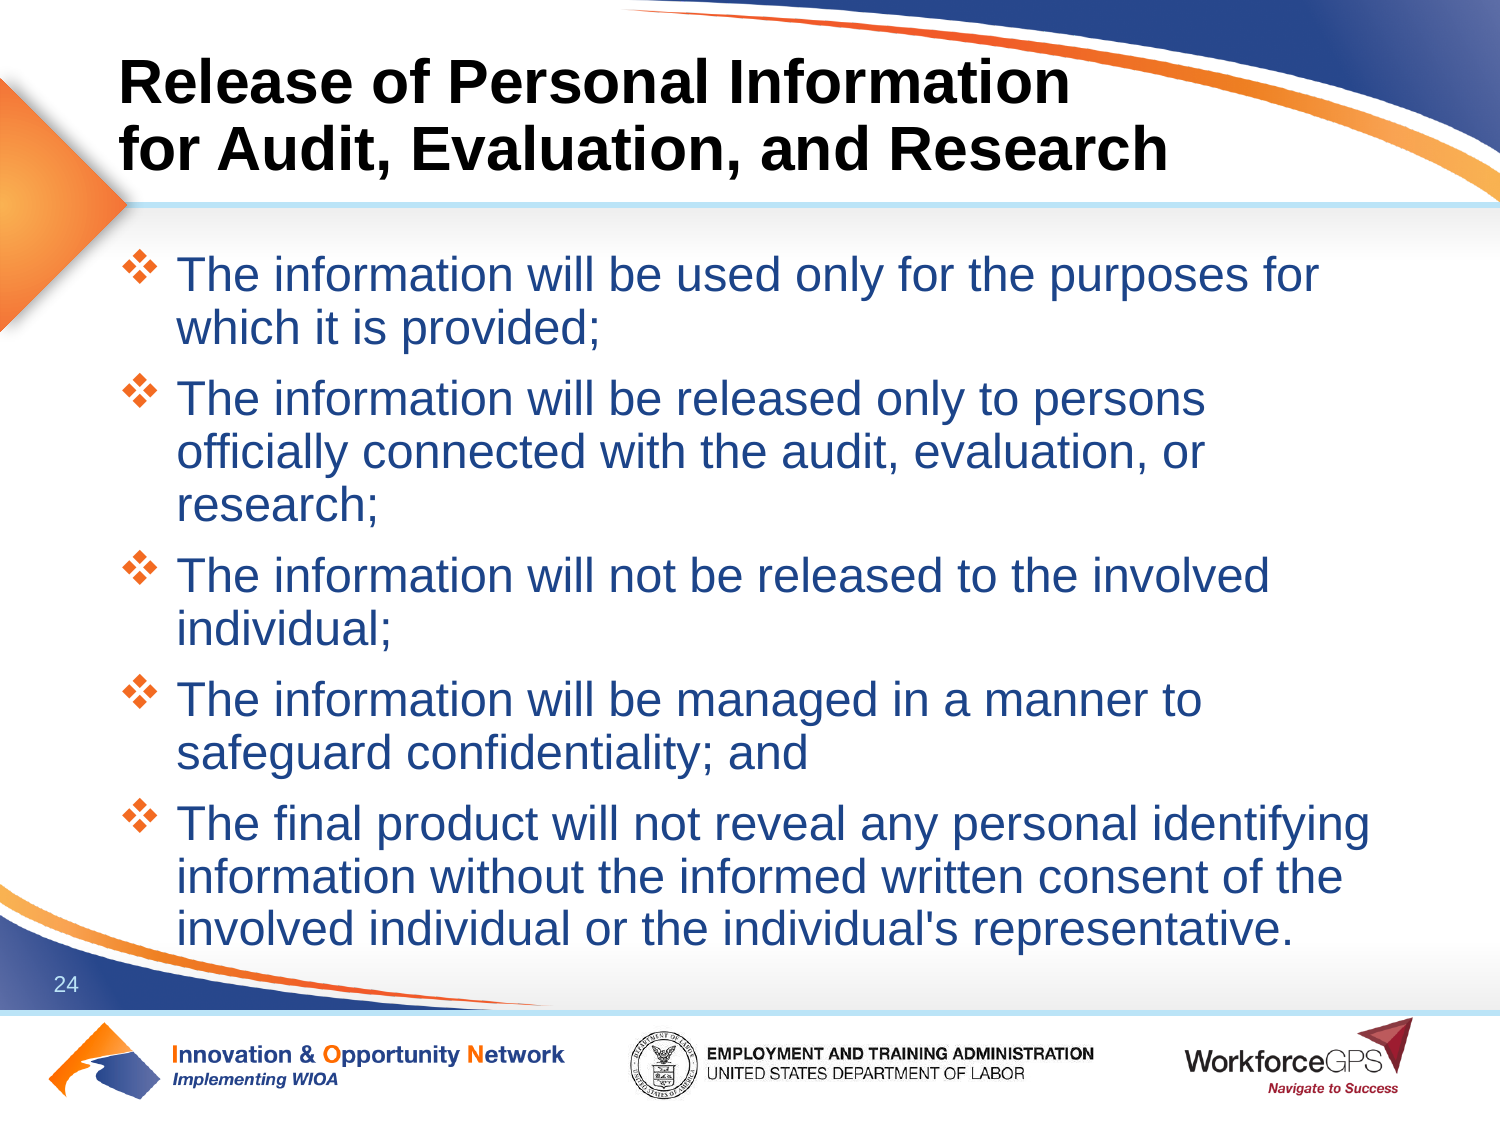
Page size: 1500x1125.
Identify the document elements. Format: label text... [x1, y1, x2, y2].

picture [39, 1016, 576, 1107]
list The information will be used only for the purposes for which it is provided; The information will be released only to persons officially connected with the audit, evaluation, or research; The information will not be released to the involved individual; The information will be managed in a manner to safeguard confidentiality; and The final product will not reveal any personal identifying information without the informed written consent of the involved individual or the individual's representative. [103, 241, 1397, 998]
picture [1182, 1016, 1415, 1096]
title Release of Personal Information for Audit, Evaluation, and Research [103, 46, 1397, 192]
picture [589, 0, 1500, 202]
picture [0, 882, 573, 1010]
picture [628, 1025, 1097, 1101]
